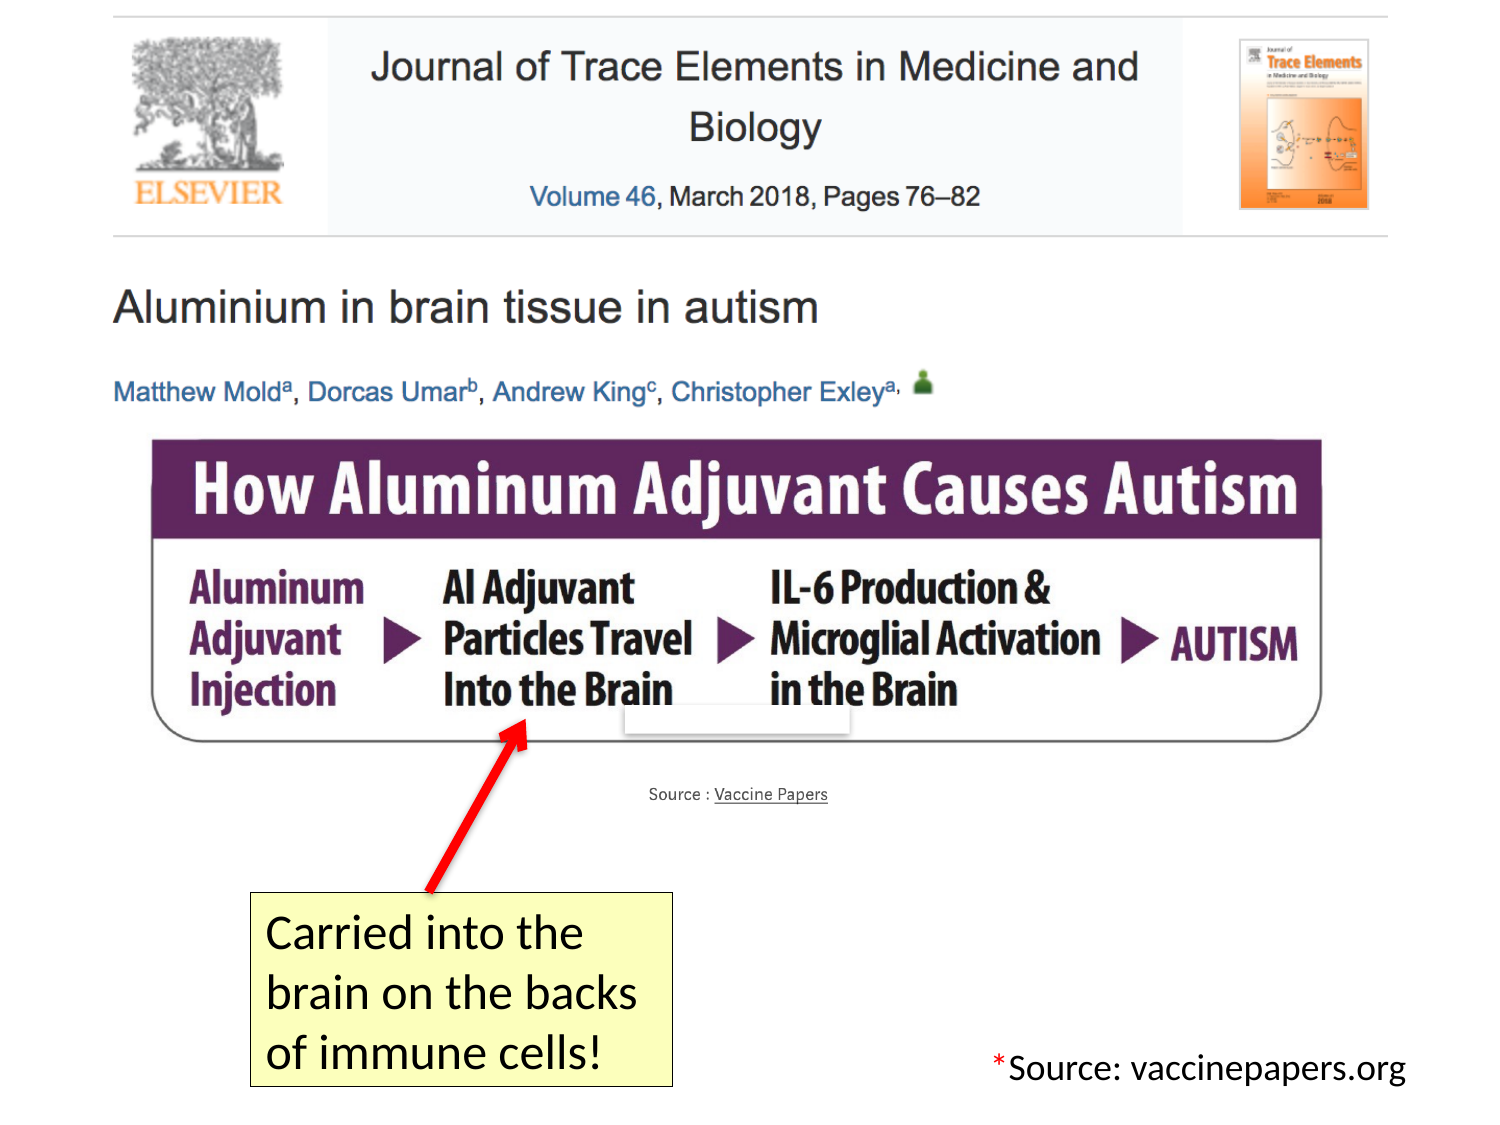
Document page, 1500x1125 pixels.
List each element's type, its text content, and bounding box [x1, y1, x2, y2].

text_box Carried into the brain on the backs of immune cells! [250, 974, 673, 1087]
picture [110, 0, 1388, 419]
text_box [428, 718, 526, 893]
text_box *Source: vaccinepapers.org [975, 1035, 1422, 1095]
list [50, 221, 1402, 965]
